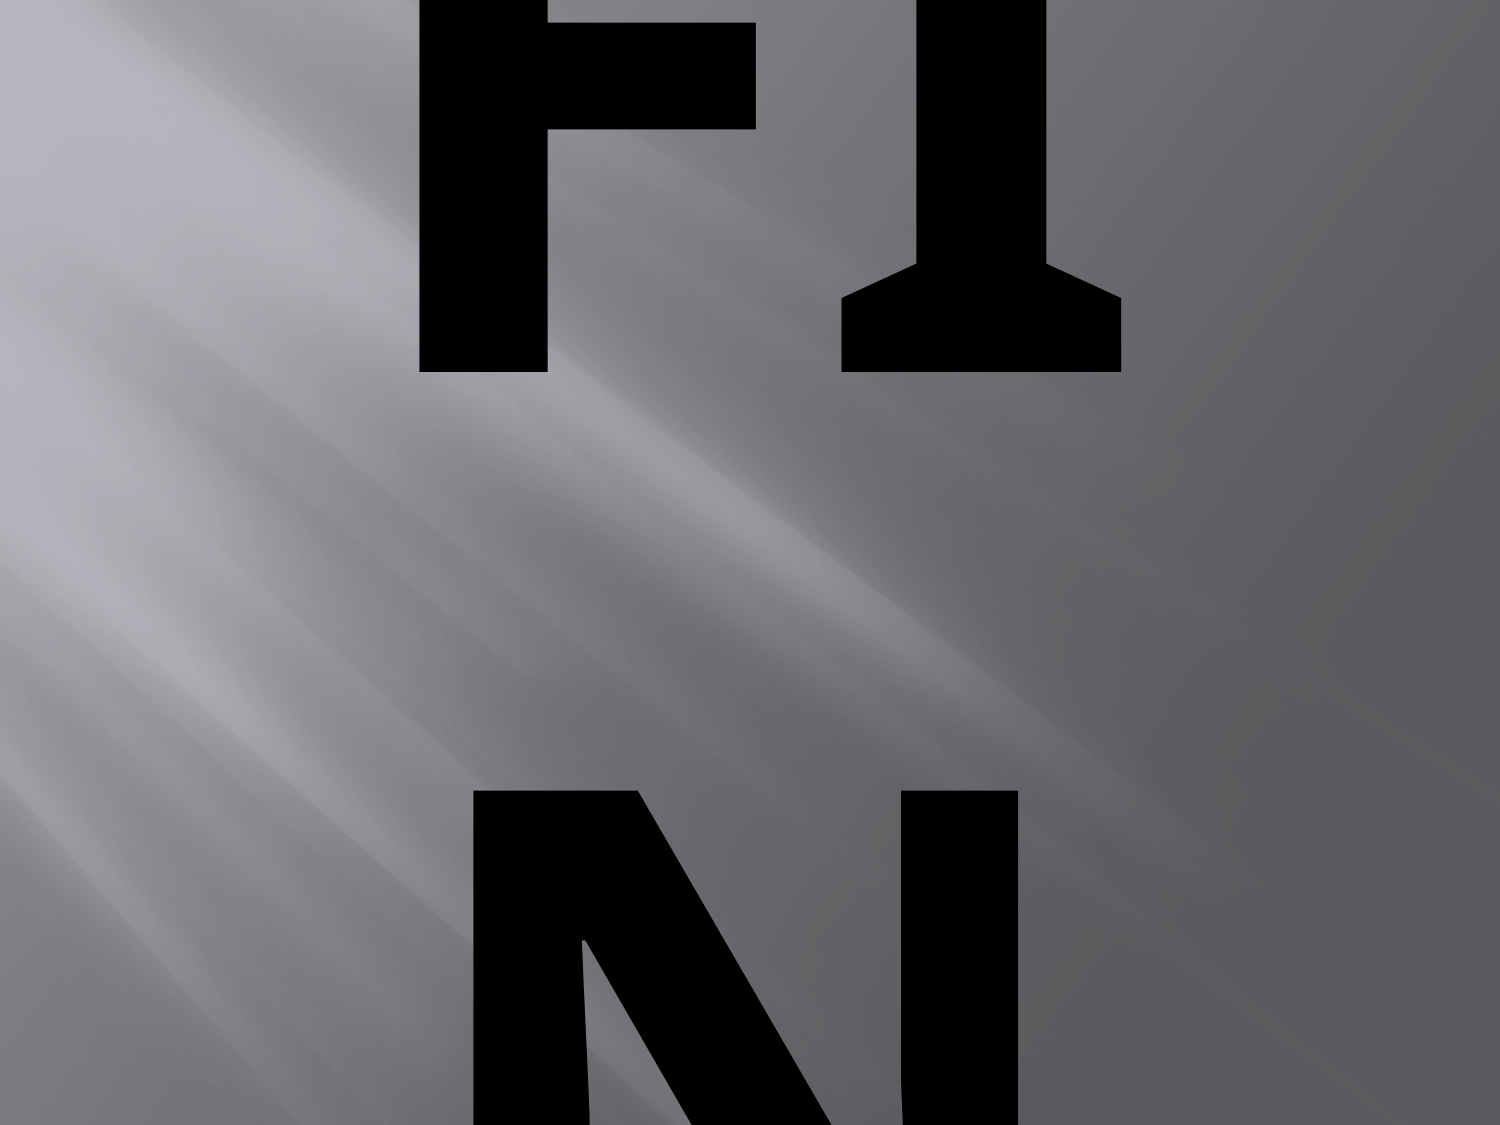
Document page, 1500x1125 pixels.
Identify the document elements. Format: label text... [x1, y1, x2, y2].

title FIN [64, 149, 1427, 941]
